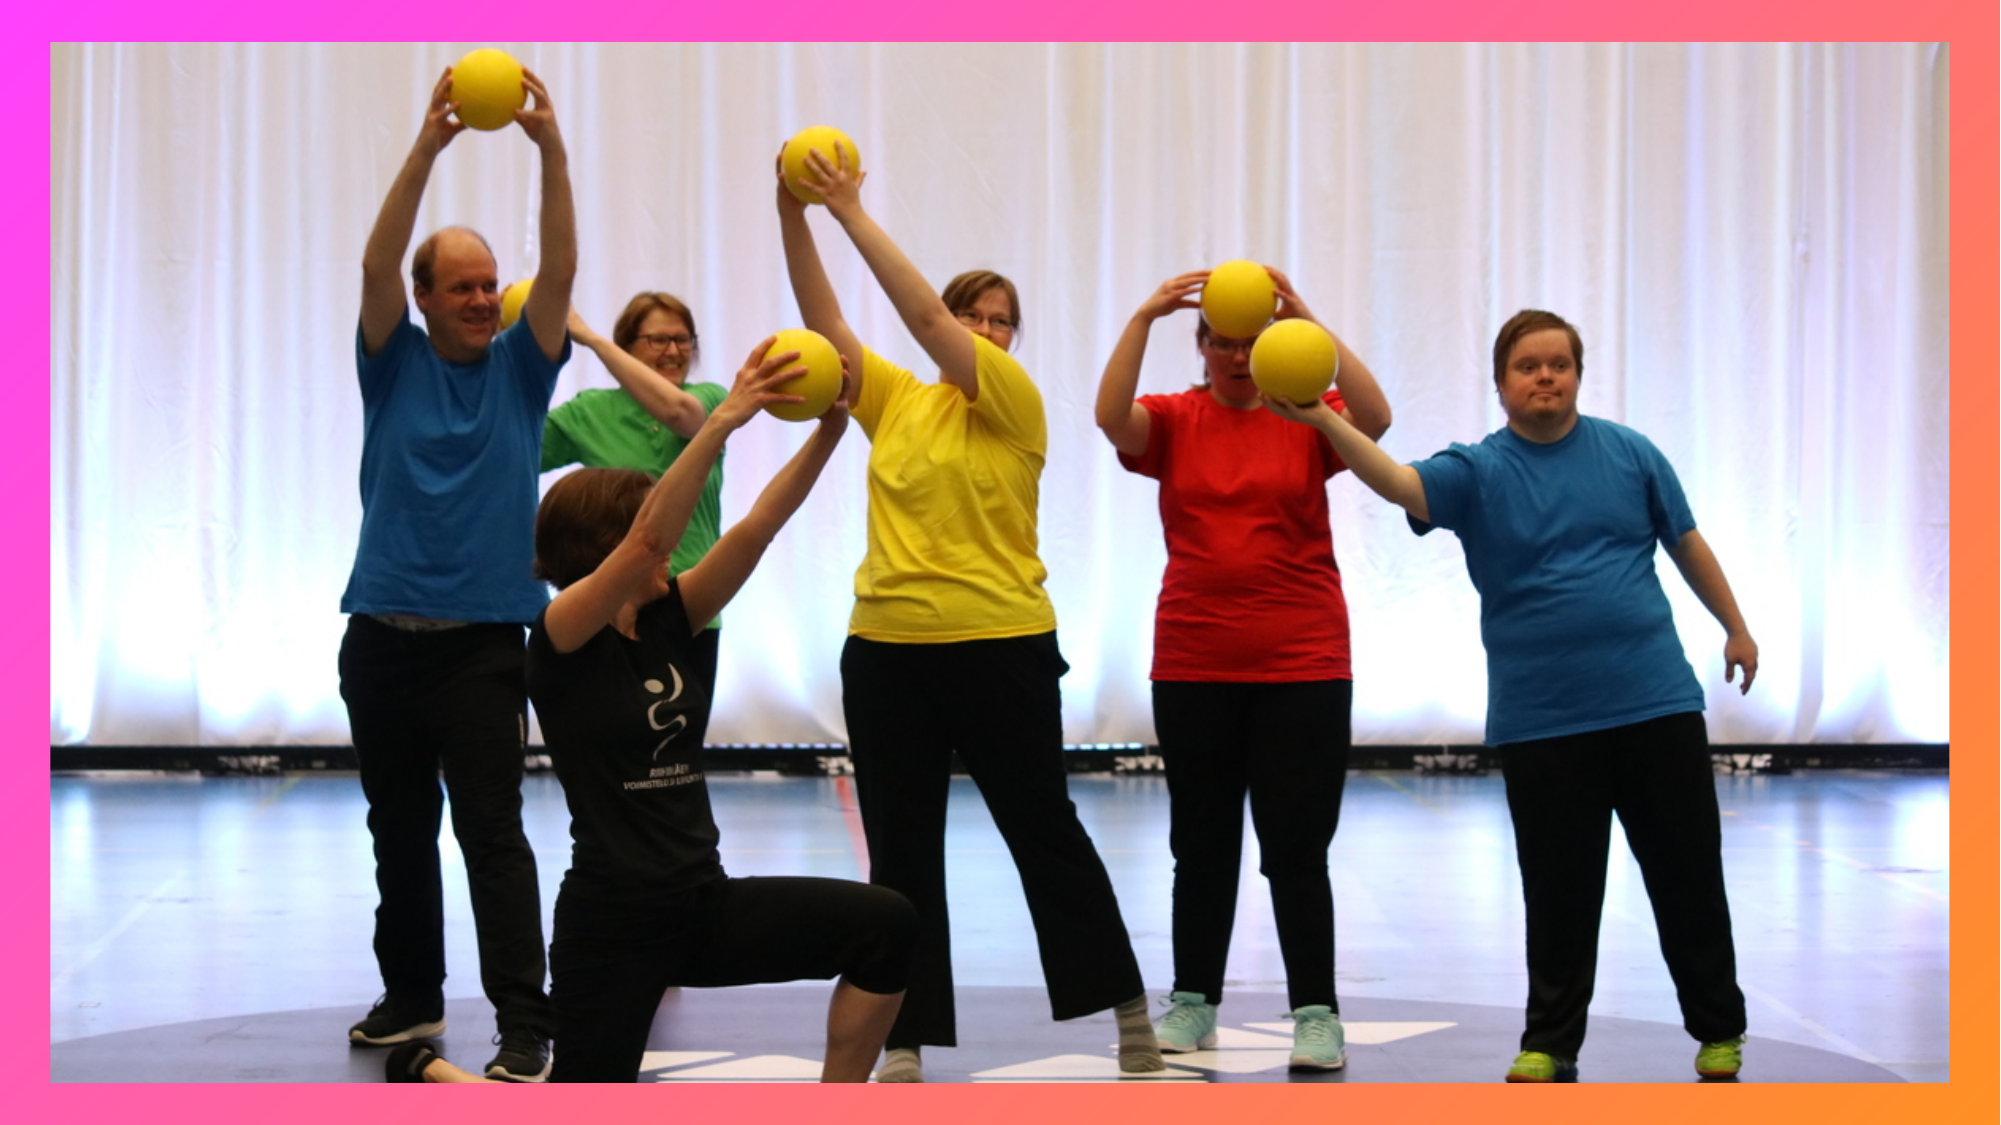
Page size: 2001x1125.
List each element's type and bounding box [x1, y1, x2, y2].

picture [50, 42, 1950, 1083]
text_box [0, 0, 2000, 1125]
